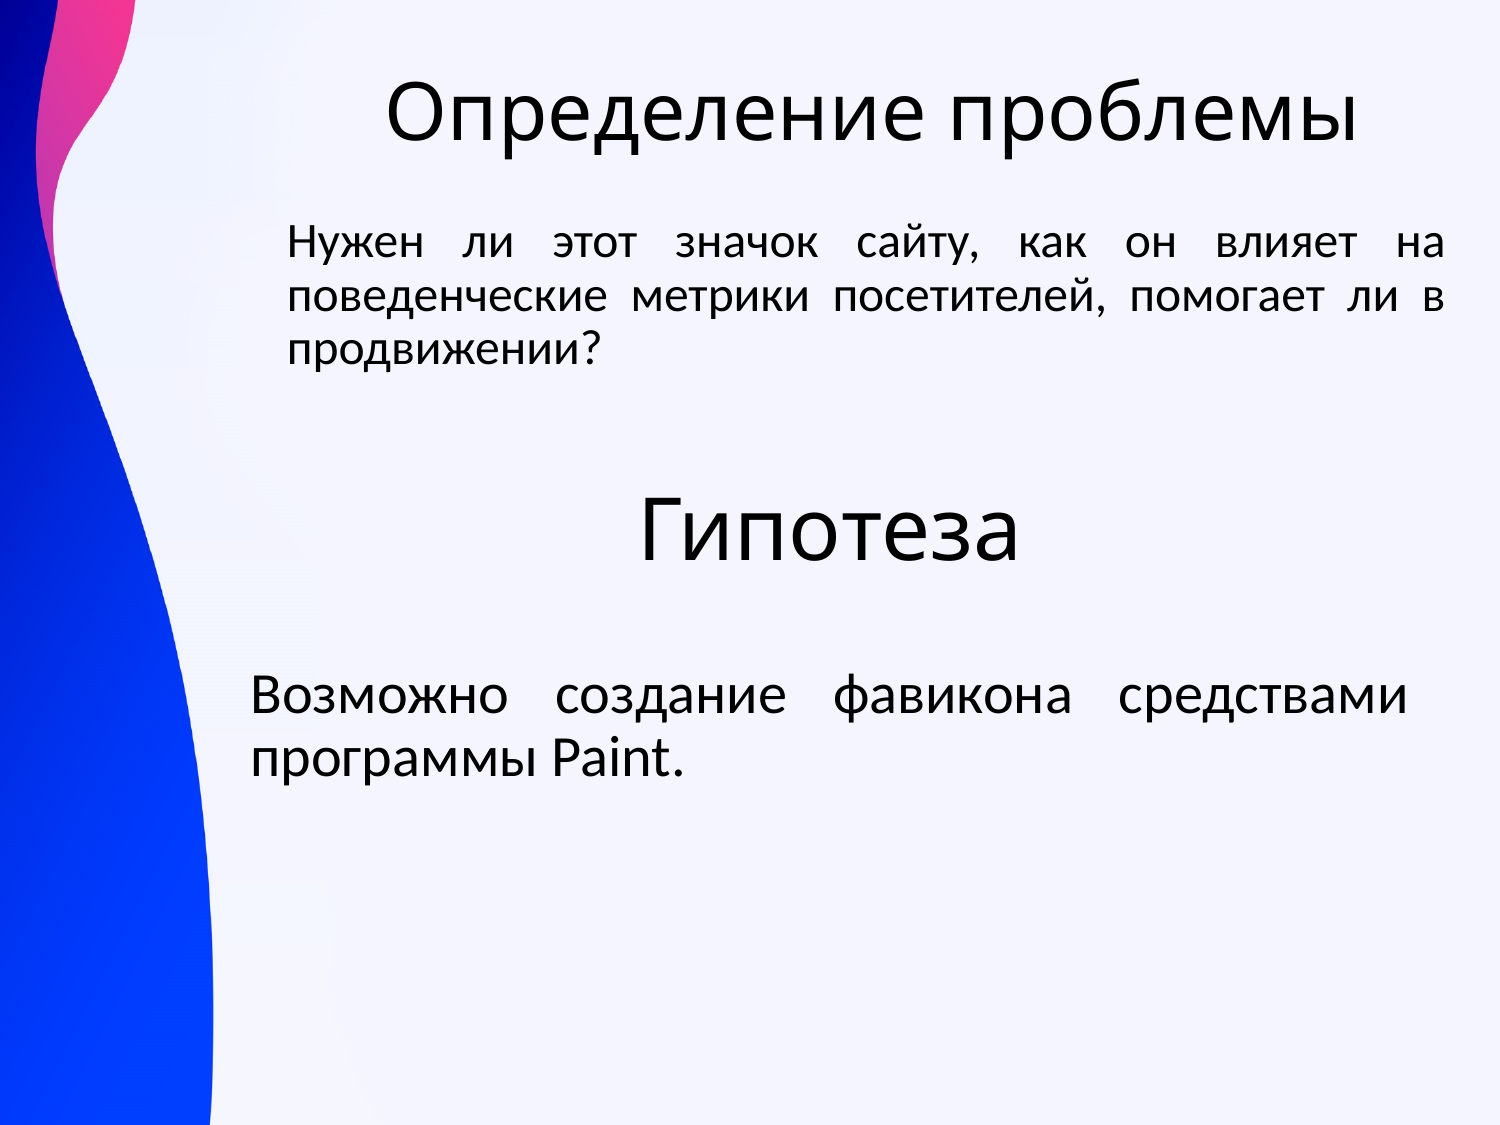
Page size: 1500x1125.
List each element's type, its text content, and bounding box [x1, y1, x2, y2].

picture [0, 0, 1500, 1125]
text_box Возможно создание фавикона средствами программы Paint. [235, 655, 1425, 832]
text_box Гипотеза [316, 477, 1344, 588]
title Определение проблемы [370, 59, 1397, 170]
text_box [42, 382, 1461, 444]
list Нужен ли этот значок сайту, как он влияет на поведенческие метрики посетителей, помогает ли в продвижении? [271, 207, 1461, 382]
